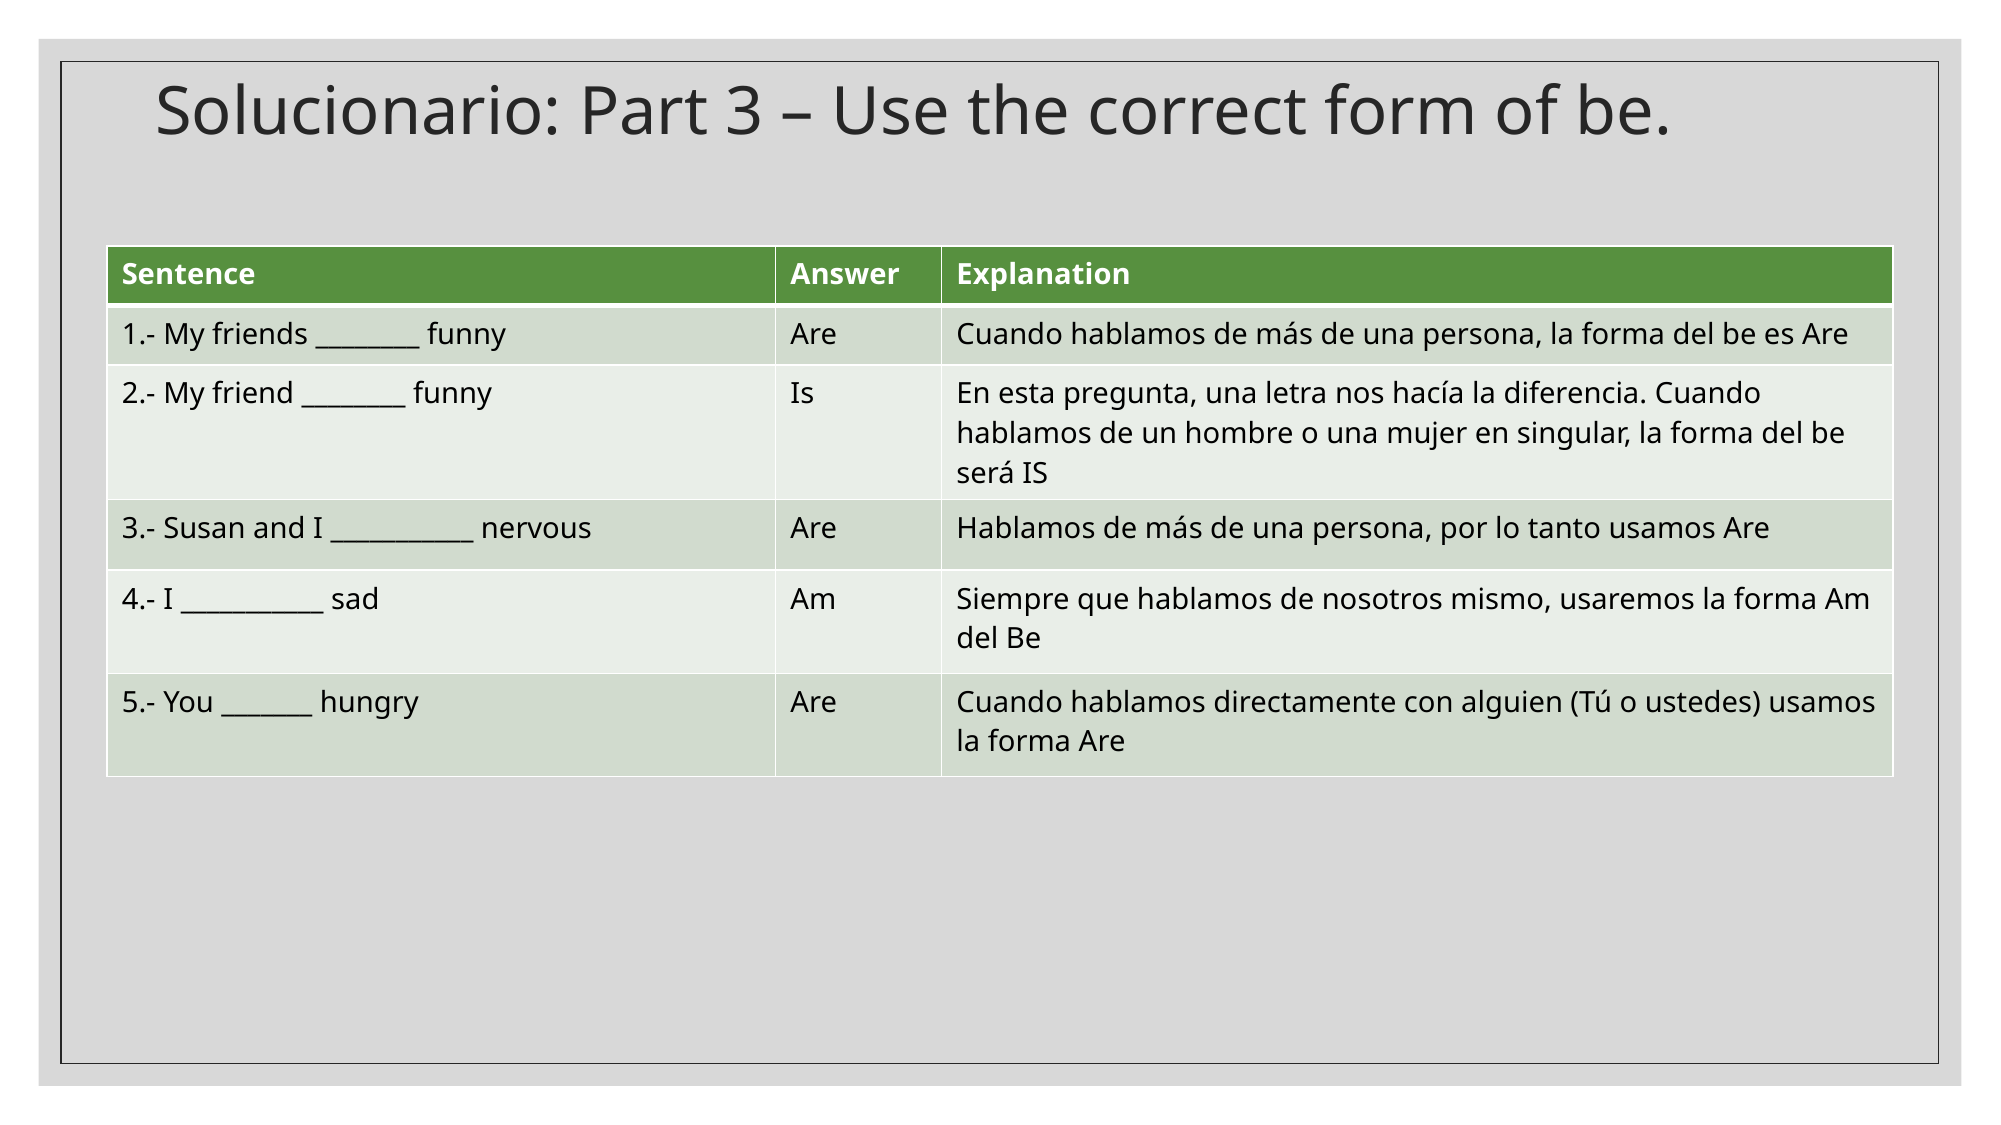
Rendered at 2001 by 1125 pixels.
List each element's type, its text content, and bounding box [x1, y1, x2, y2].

table_cell Are [776, 674, 941, 776]
table_header Sentence [108, 247, 775, 303]
table_cell 2.- My friend ________ funny [108, 366, 775, 499]
table_cell 5.- You _______ hungry [108, 674, 775, 776]
table_cell Are [776, 500, 941, 569]
table_cell Are [776, 308, 941, 364]
table_cell Hablamos de más de una persona, por lo tanto usamos Are [942, 500, 1892, 569]
table_cell 1.- My friends ________ funny [108, 308, 775, 364]
table_cell En esta pregunta, una letra nos hacía la diferencia. Cuando hablamos de un hombre o una mujer en singular, la forma del be será IS [942, 366, 1892, 499]
table_cell Am [776, 571, 941, 673]
table_header Explanation [942, 247, 1892, 303]
table_cell Cuando hablamos de más de una persona, la forma del be es Are [942, 308, 1892, 364]
table_cell 3.- Susan and I ___________ nervous [108, 500, 775, 569]
table_cell Siempre que hablamos de nosotros mismo, usaremos la forma Am del Be [942, 571, 1892, 673]
table_header Answer [776, 247, 941, 303]
title Solucionario: Part 3 – Use the correct form of be. [140, 0, 1854, 225]
table_cell Is [776, 366, 941, 499]
table_cell Cuando hablamos directamente con alguien (Tú o ustedes) usamos la forma Are [942, 674, 1892, 776]
table_cell 4.- I ___________ sad [108, 571, 775, 673]
